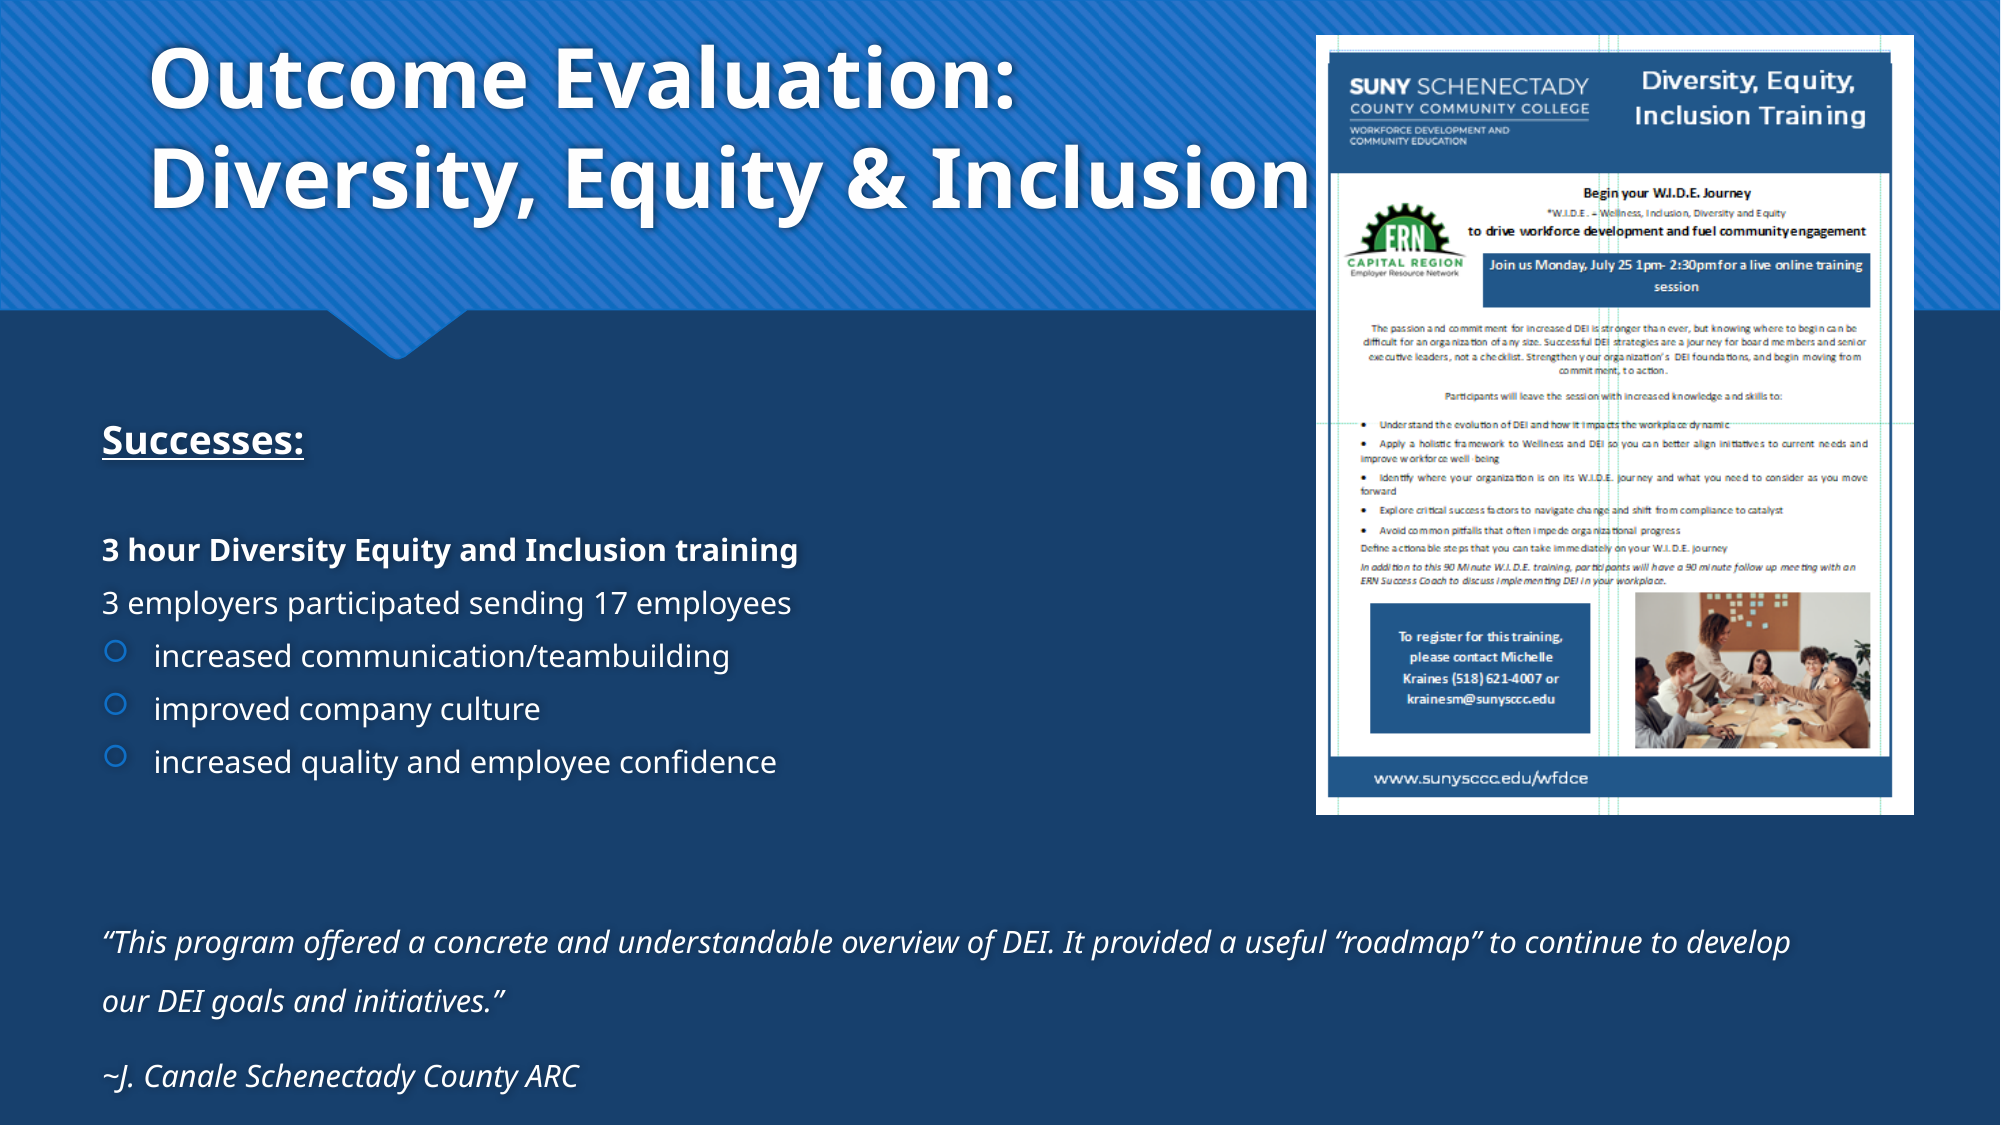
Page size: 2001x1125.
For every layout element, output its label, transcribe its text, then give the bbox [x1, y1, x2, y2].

list Successes: 3 hour Diversity Equity and Inclusion training 3 employers participated sending 17 employees increased communication/teambuilding improved company culture increased quality and employee confidence “This program offered a concrete and understandable overview of DEI. It provided a useful “roadmap” to continue to develop our DEI goals and initiatives.” ~J. Canale Schenectady County ARC [86, 408, 1851, 1108]
picture [1316, 35, 1914, 816]
title Outcome Evaluation: Diversity, Equity & Inclusion [132, 73, 1316, 233]
text_box [1086, 425, 1868, 1022]
